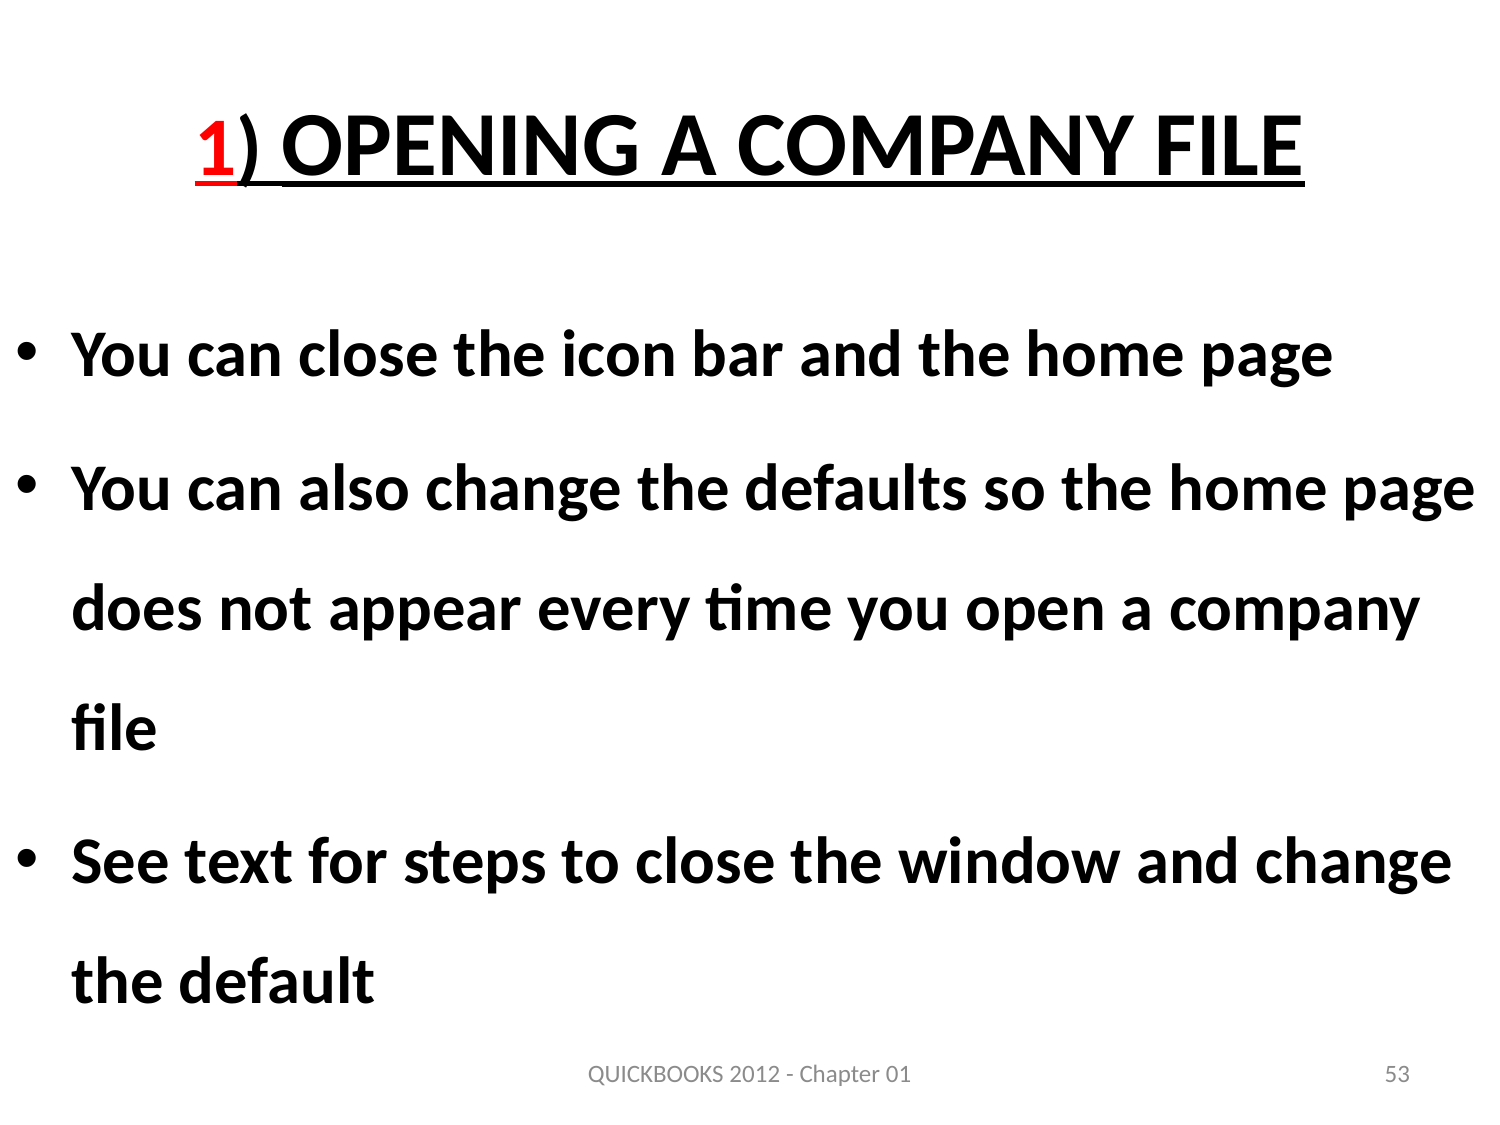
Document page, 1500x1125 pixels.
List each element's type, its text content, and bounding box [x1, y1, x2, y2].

list You can close the icon bar and the home page You can also change the defaults so the home page does not appear every time you open a company file See text for steps to close the window and change the default [0, 262, 1500, 1125]
footer QUICKBOOKS 2012 - Chapter 01 [512, 1042, 988, 1103]
title 1) Opening a Company File [75, 45, 1425, 233]
slide_number 53 [1074, 1042, 1425, 1103]
